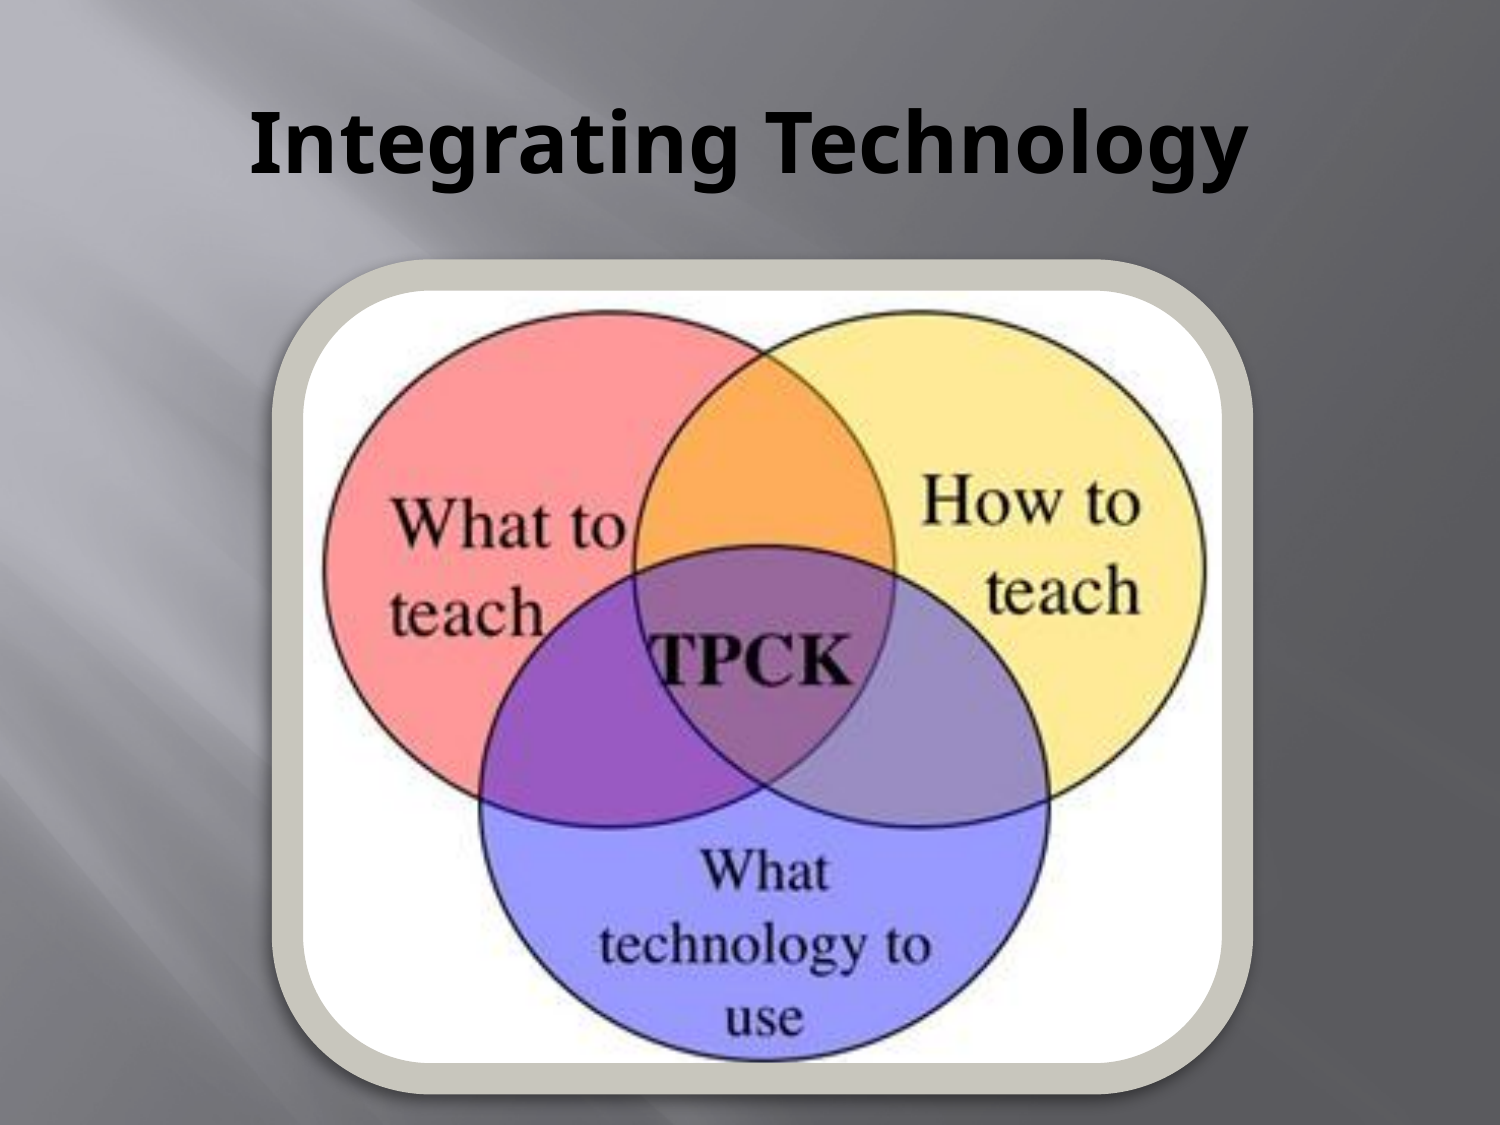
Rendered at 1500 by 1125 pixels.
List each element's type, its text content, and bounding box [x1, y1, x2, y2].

title Integrating Technology [75, 45, 1425, 233]
picture [287, 274, 1238, 1080]
